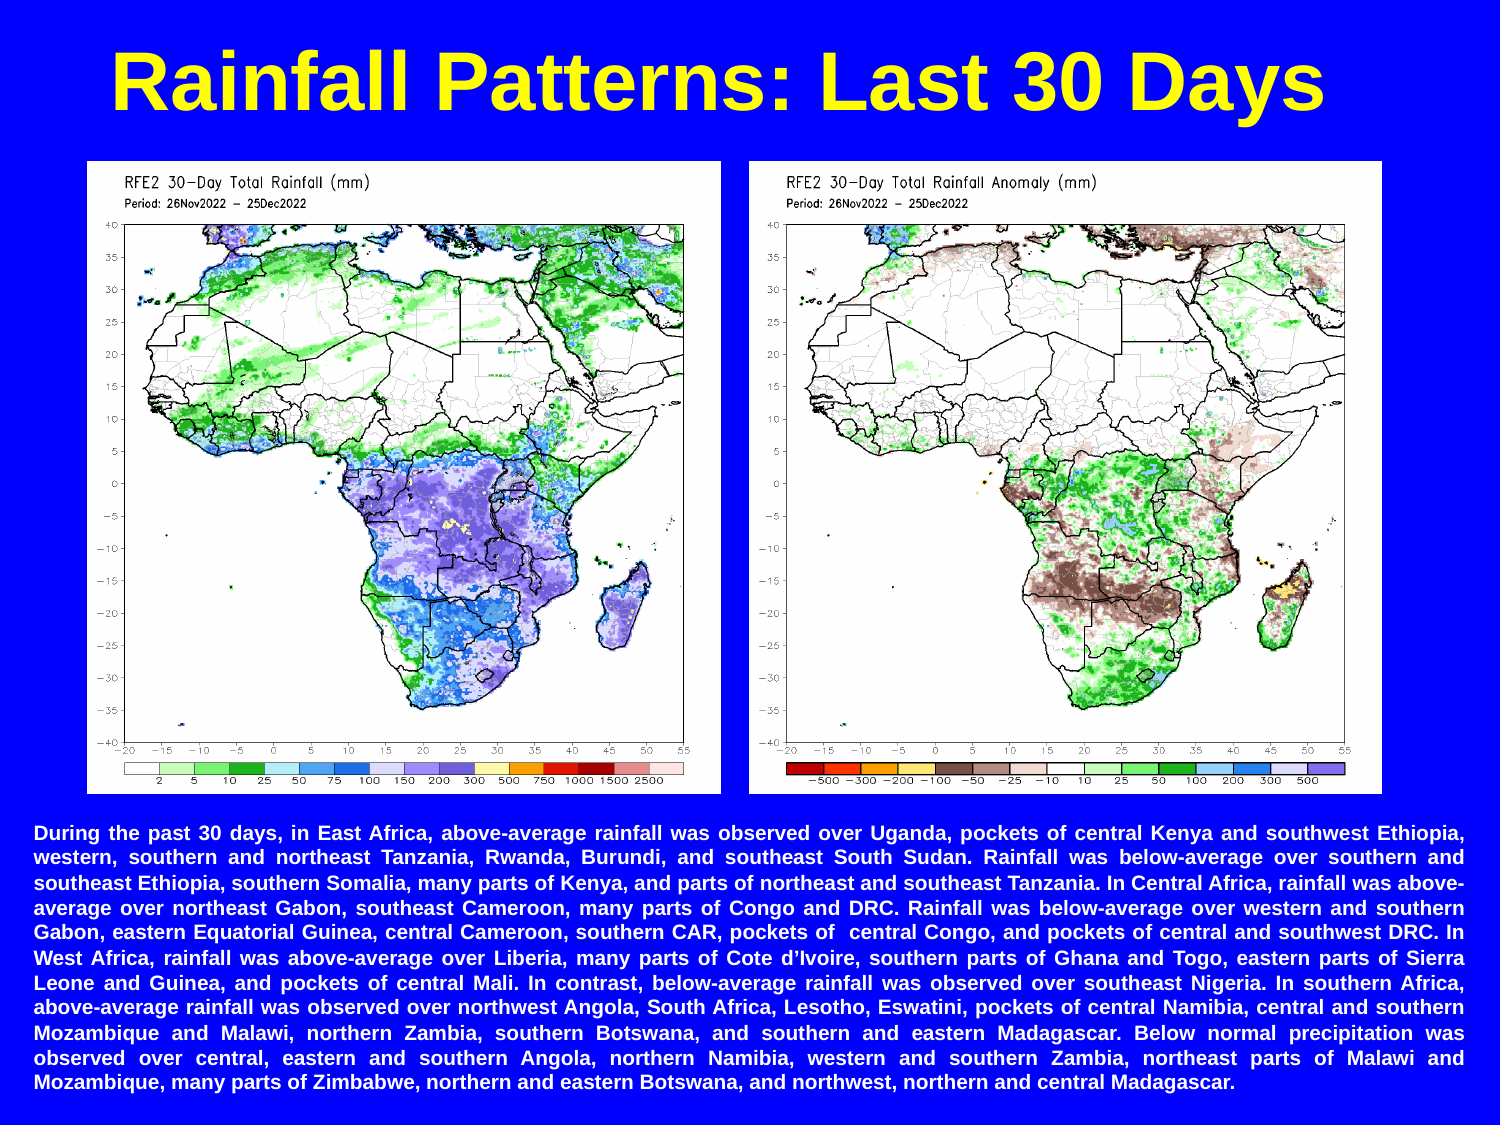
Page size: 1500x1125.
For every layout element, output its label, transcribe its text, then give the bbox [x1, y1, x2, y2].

text_box During the past 30 days, in East Africa, above-average rainfall was observed over Uganda, pockets of central Kenya and southwest Ethiopia, western, southern and northeast Tanzania, Rwanda, Burundi, and southeast South Sudan. Rainfall was below-average over southern and southeast Ethiopia, southern Somalia, many parts of Kenya, and parts of northeast and southeast Tanzania. In Central Africa, rainfall was above-average over northeast Gabon, southeast Cameroon, many parts of Congo and DRC. Rainfall was below-average over western and southern Gabon, eastern Equatorial Guinea, central Cameroon, southern CAR, pockets of central Congo, and pockets of central and southwest DRC. In West Africa, rainfall was above-average over Liberia, many parts of Cote d’Ivoire, southern parts of Ghana and Togo, eastern parts of Sierra Leone and Guinea, and pockets of central Mali. In contrast, below-average rainfall was observed over southeast Nigeria. In southern Africa, above-average rainfall was observed over northwest Angola, South Africa, Lesotho, Eswatini, pockets of central Namibia, central and southern Mozambique and Malawi, northern Zambia, southern Botswana, and southern and eastern Madagascar. Below normal precipitation was observed over central, eastern and southern Angola, northern Namibia, western and southern Zambia, northeast parts of Malawi and Mozambique, many parts of Zimbabwe, northern and eastern Botswana, and northwest, northern and central Madagascar. [18, 811, 1480, 1102]
picture [749, 161, 1382, 794]
title Rainfall Patterns: Last 30 Days [87, 18, 1351, 137]
picture [87, 161, 721, 794]
